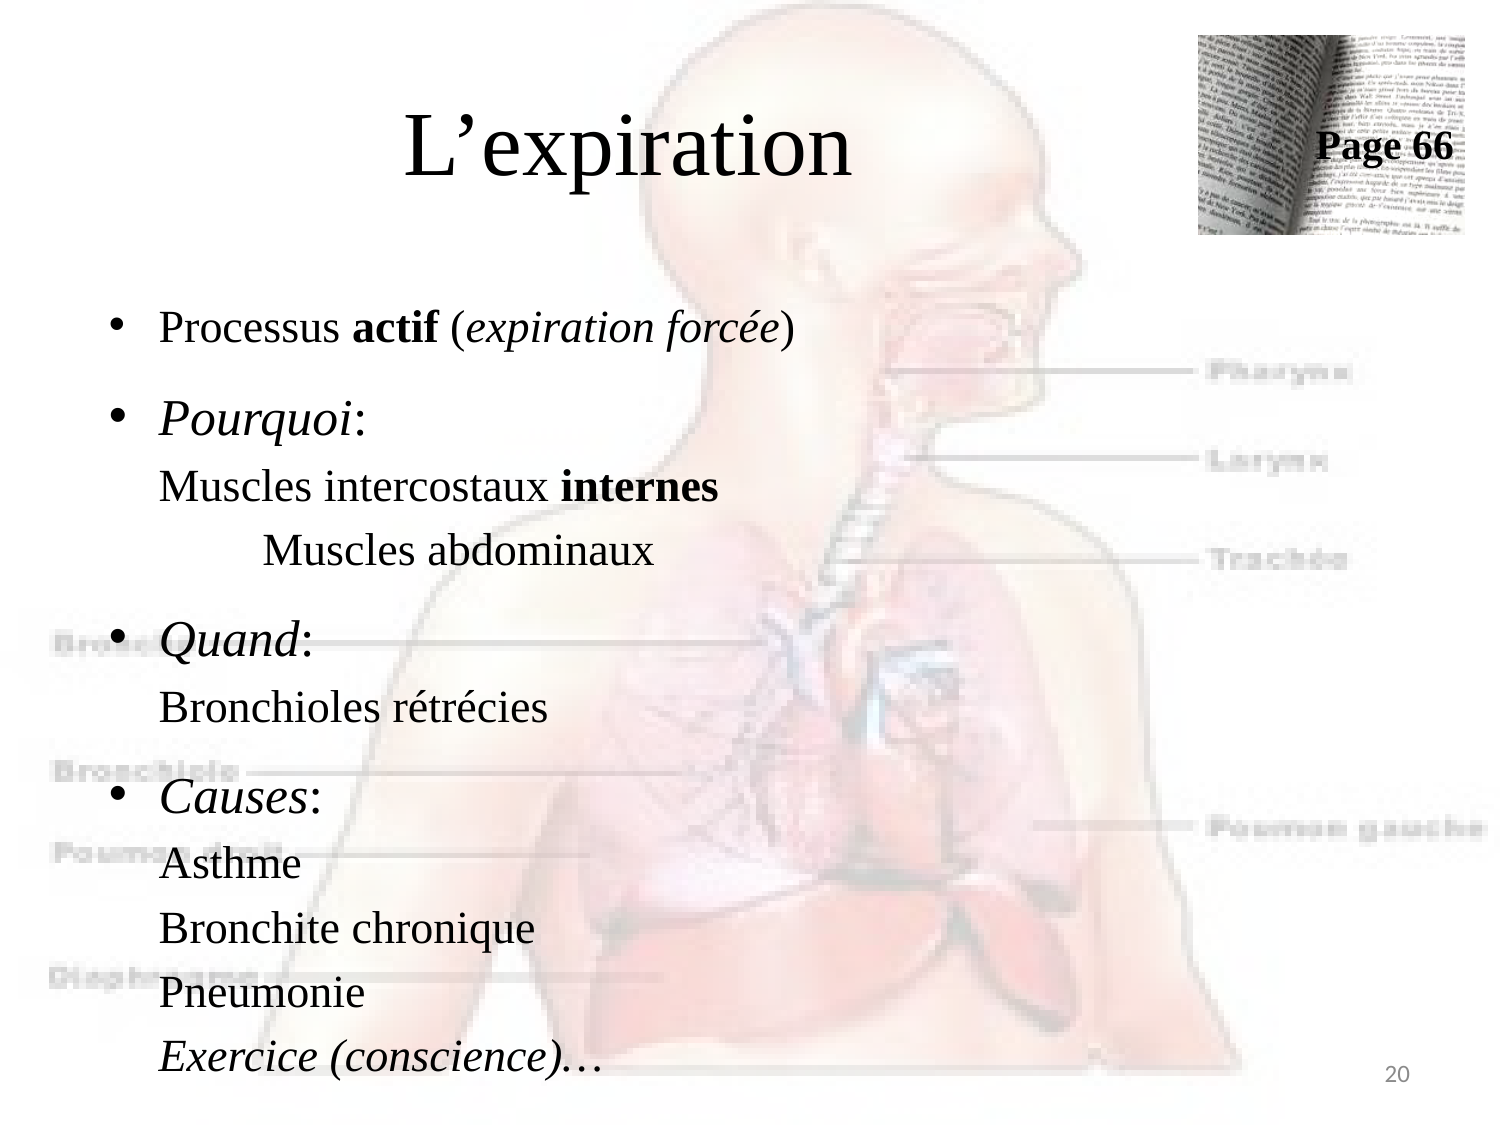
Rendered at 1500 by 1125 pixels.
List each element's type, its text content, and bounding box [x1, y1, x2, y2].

list Processus actif (expiration forcée) Pourquoi: Muscles intercostaux internes Muscles abdominaux Quand: Bronchioles rétrécies Causes: Asthme Bronchite chronique Pneumonie Exercice (conscience)… [93, 288, 1444, 1090]
title L’expiration [75, 45, 1184, 233]
picture [1198, 34, 1466, 235]
text_box Page 66 [1470, 110, 1477, 175]
slide_number 20 [1074, 1042, 1425, 1103]
